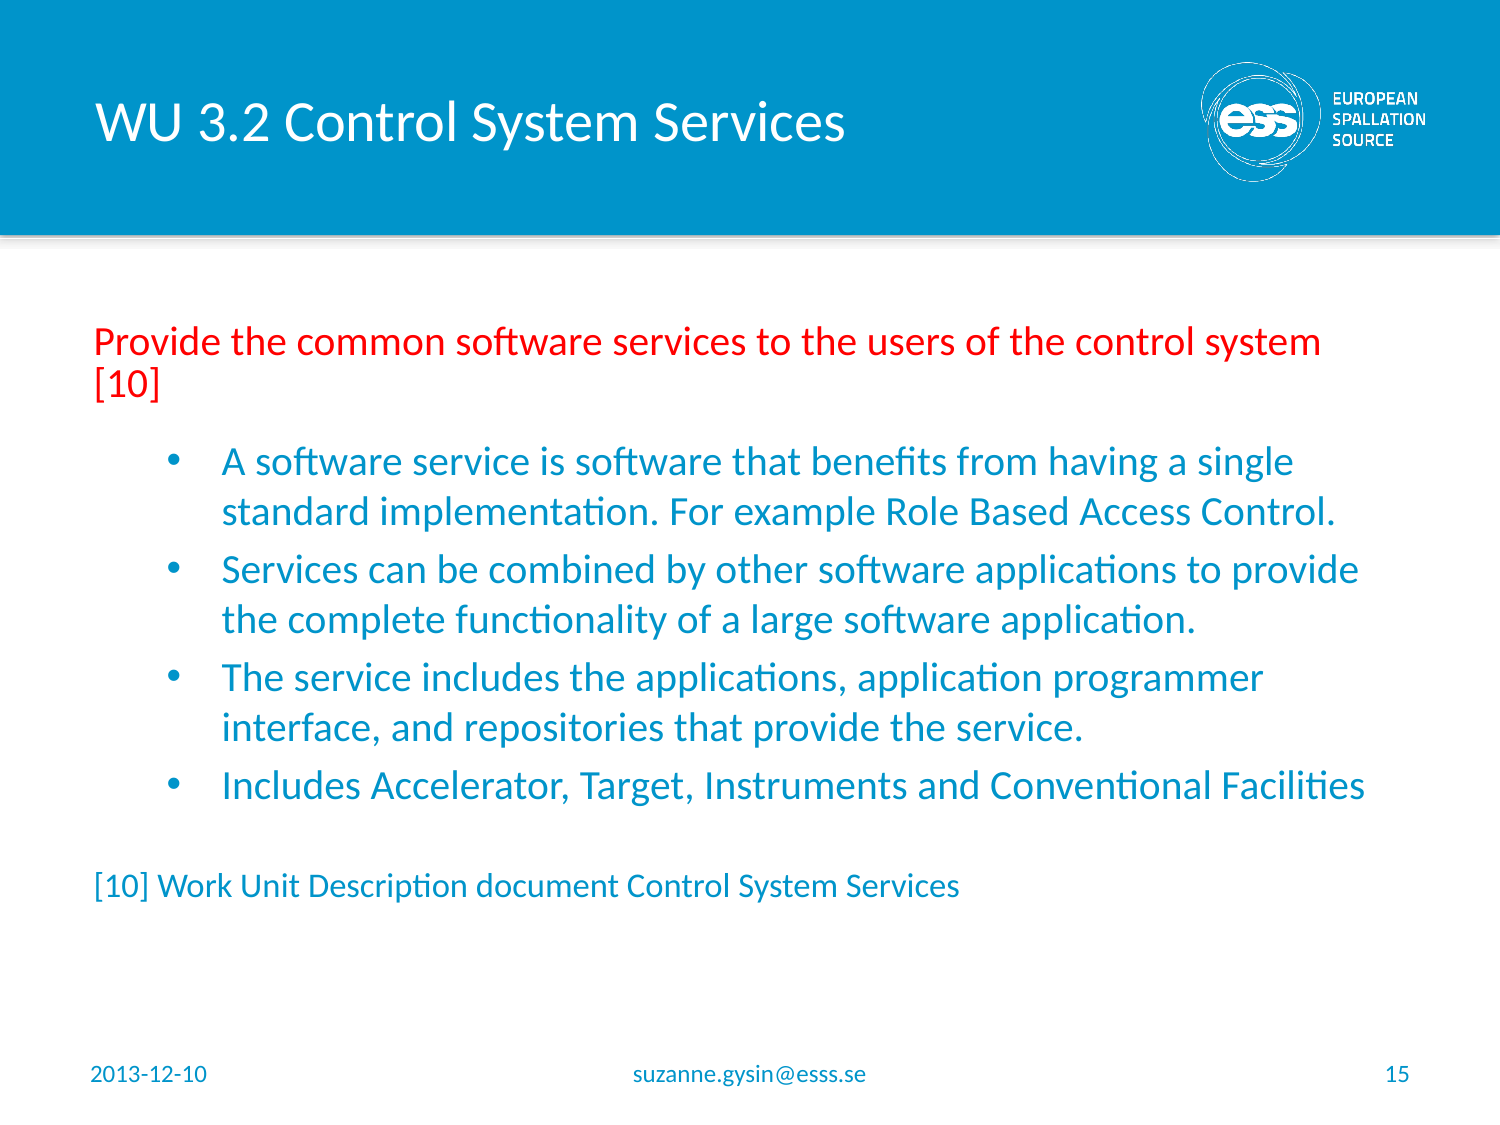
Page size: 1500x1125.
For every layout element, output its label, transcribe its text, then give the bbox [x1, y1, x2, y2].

picture [1334, 93, 1340, 104]
picture [1368, 94, 1374, 104]
slide_number 15 [1074, 1042, 1425, 1103]
title WU 3.2 Control System Services [94, 0, 1091, 237]
picture [1355, 93, 1361, 104]
picture [1377, 93, 1385, 104]
picture [1345, 93, 1351, 104]
picture [1386, 134, 1392, 146]
picture [1381, 119, 1389, 124]
picture [1354, 135, 1362, 146]
picture [1366, 134, 1374, 145]
picture [1408, 93, 1412, 104]
footer suzanne.gysin@esss.se [512, 1042, 988, 1103]
picture [1220, 104, 1299, 136]
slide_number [75, 1042, 425, 1103]
list Provide the common software services to the users of the control system [10] A software service is software that benefits from having a single standard implementation. For example Role Based Access Control. Services can be combined by other software applications to provide the complete functionality of a large software application. The service includes the applications, application programmer interface, and repositories that provide the service. Includes Accelerator, Target, Instruments and Conventional Facilities [10] Work Unit Description document Control System Services [93, 322, 1387, 985]
picture [1388, 93, 1394, 104]
